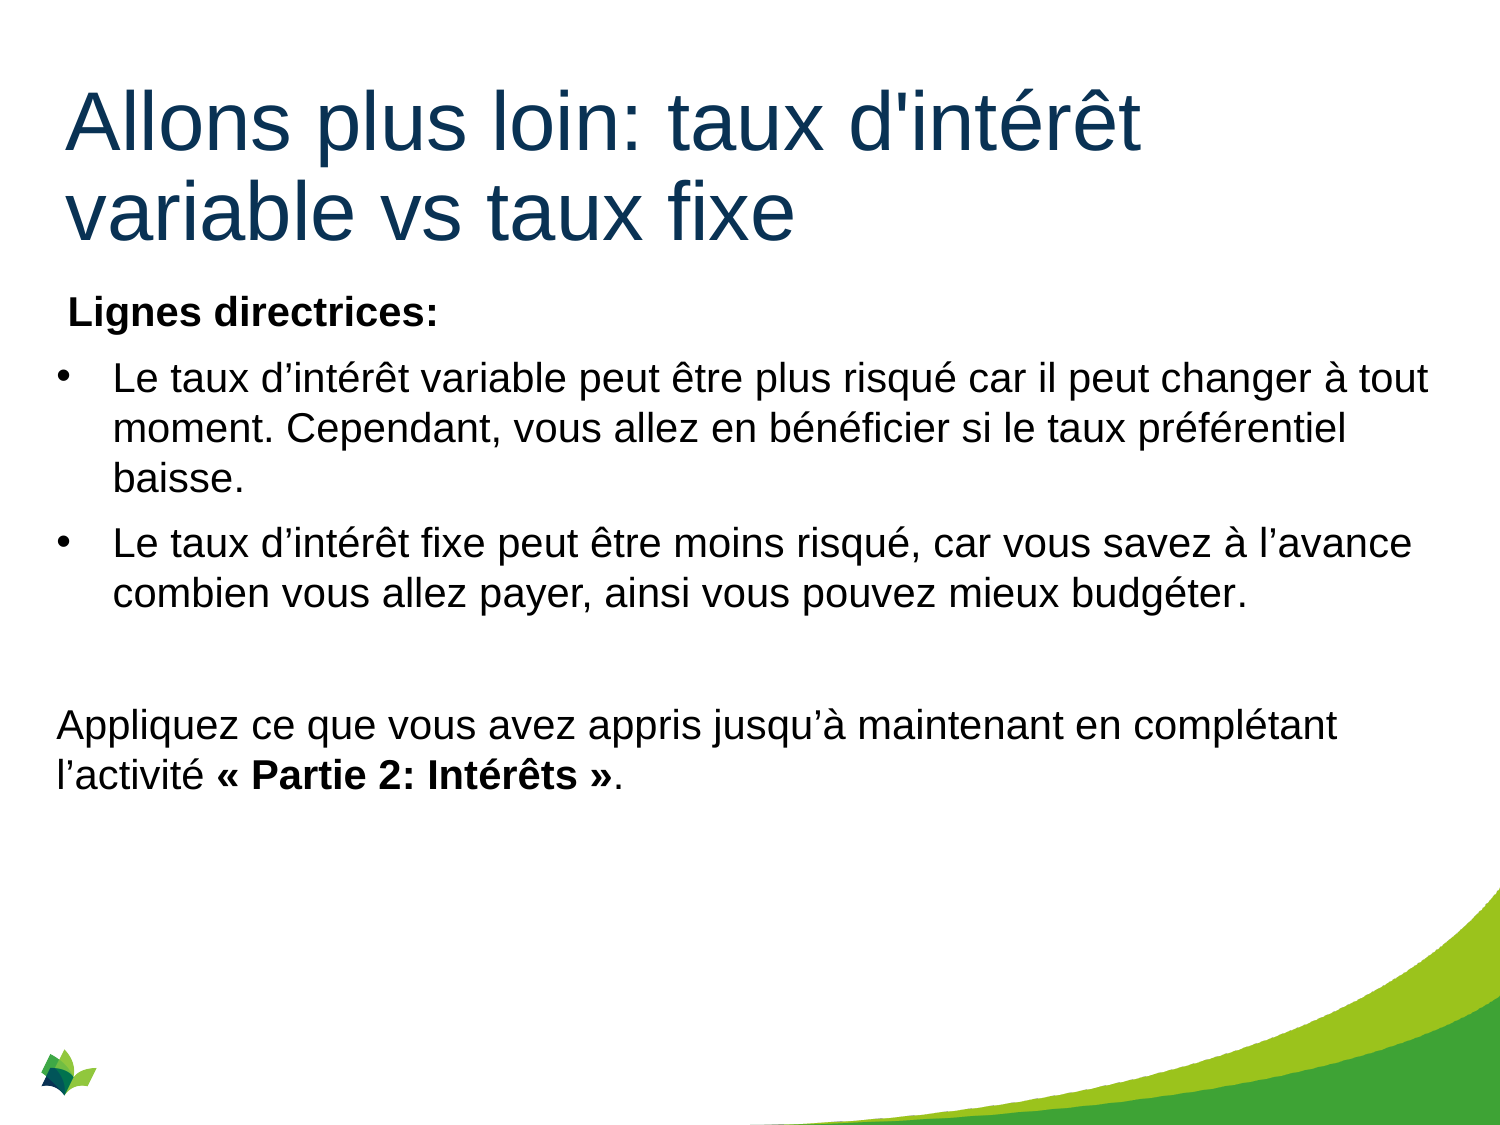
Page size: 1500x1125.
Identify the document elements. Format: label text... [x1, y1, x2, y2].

picture [0, 299, 1500, 1125]
text_box Allons plus loin: taux d'intérêt variable vs taux fixe [50, 59, 1468, 278]
list Lignes directrices: Le taux d’intérêt variable peut être plus risqué car il peut changer à tout moment. Cependant, vous allez en bénéficier si le taux préférentiel baisse. Le taux d’intérêt fixe peut être moins risqué, car vous savez à l’avance combien vous allez payer, ainsi vous pouvez mieux budgéter. Appliquez ce que vous avez appris jusqu’à maintenant en complétant l’activité « Partie 2: Intérêts ». [41, 277, 1459, 959]
